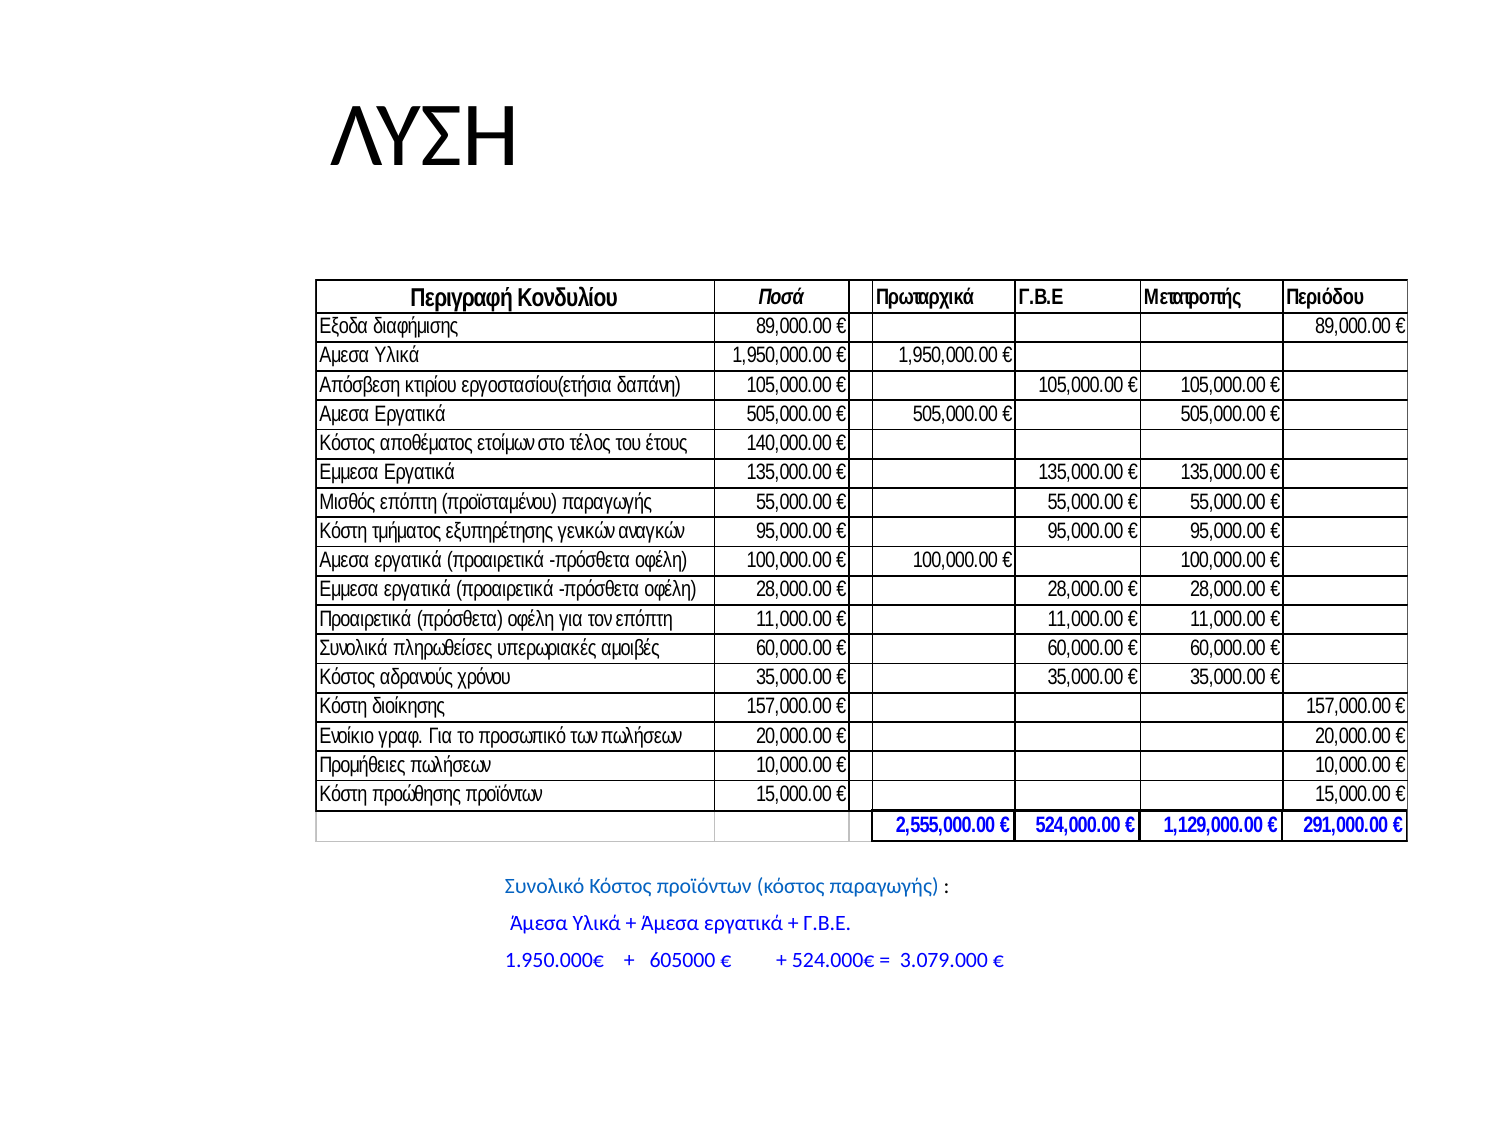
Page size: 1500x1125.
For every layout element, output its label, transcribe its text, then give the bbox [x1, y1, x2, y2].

text_box ΛΥΣΗ [315, 66, 561, 191]
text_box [315, 279, 1409, 844]
text_box Συνολικό Κόστος προϊόντων (κόστος παραγωγής) : Άμεσα Υλικά + Άμεσα εργατικά + Γ.Β.Ε. 1.950.000€ + 605000 € + 524.000€ = 3.079.000 € [490, 864, 1235, 980]
